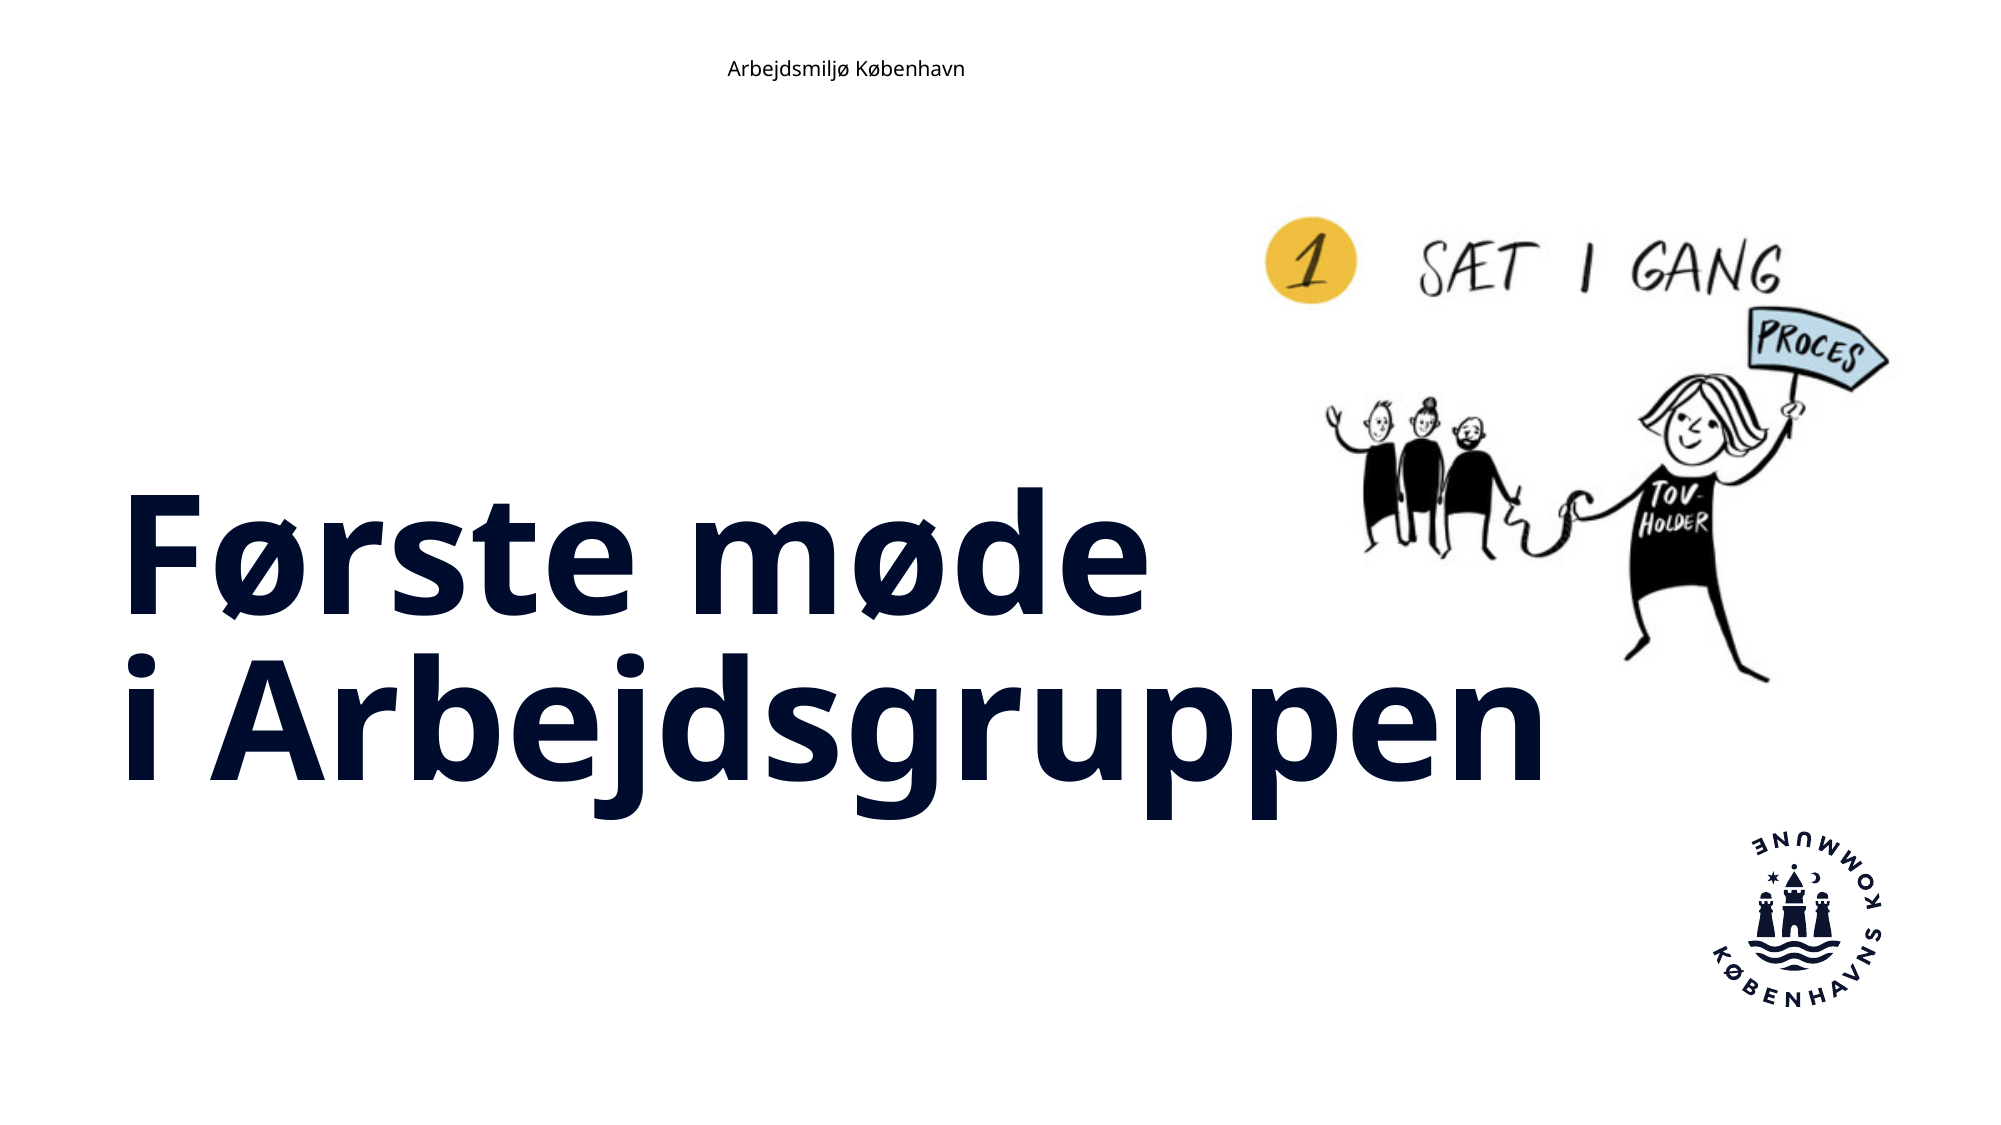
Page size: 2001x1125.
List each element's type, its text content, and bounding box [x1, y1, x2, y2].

text_box [1712, 945, 1732, 965]
text_box [1856, 945, 1876, 966]
text_box [1857, 873, 1874, 890]
text_box [1785, 992, 1801, 1008]
text_box [1779, 964, 1810, 971]
text_box [1810, 872, 1821, 884]
text_box [1865, 928, 1882, 942]
text_box [1723, 964, 1744, 981]
title Første møde i Arbejdsgruppen [116, 476, 1881, 814]
text_box [1841, 963, 1860, 981]
text_box [1783, 889, 1805, 904]
text_box [1840, 849, 1863, 872]
text_box [1796, 831, 1812, 848]
text_box [1756, 901, 1776, 938]
text_box [1782, 906, 1807, 938]
text_box [1772, 831, 1789, 849]
text_box [1818, 835, 1841, 856]
text_box [1747, 940, 1841, 953]
text_box [1813, 901, 1832, 938]
text_box [1785, 871, 1803, 888]
text_box [1760, 891, 1772, 899]
text_box [1762, 987, 1778, 1005]
text_box [1864, 893, 1882, 910]
text_box [1751, 837, 1768, 856]
text_box [1831, 980, 1849, 998]
text_box [1816, 891, 1829, 899]
text_box [1767, 871, 1780, 885]
text_box [1791, 863, 1798, 870]
text_box [1808, 987, 1826, 1006]
text_box [1742, 978, 1759, 996]
text_box [1755, 952, 1834, 964]
picture [1137, 152, 1991, 756]
list Arbejdsmiljø København [727, 51, 1289, 81]
